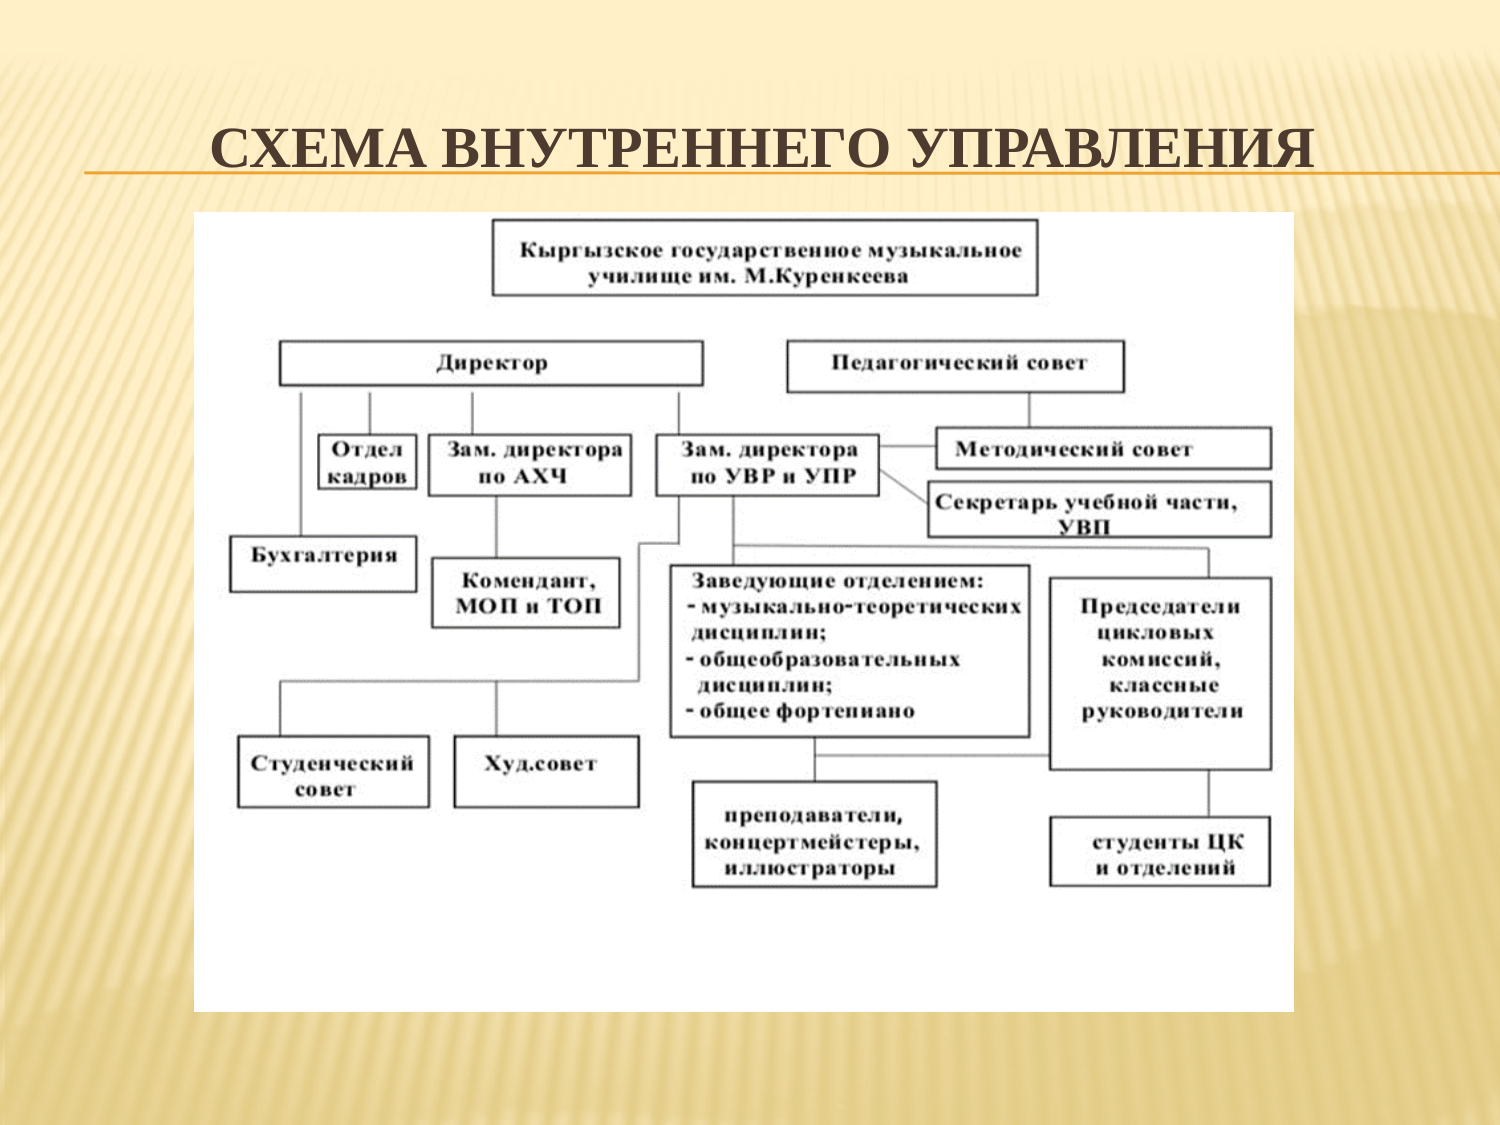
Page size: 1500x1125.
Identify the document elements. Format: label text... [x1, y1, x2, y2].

title Схема внутреннего управления [50, 75, 1475, 213]
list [194, 212, 1294, 1012]
